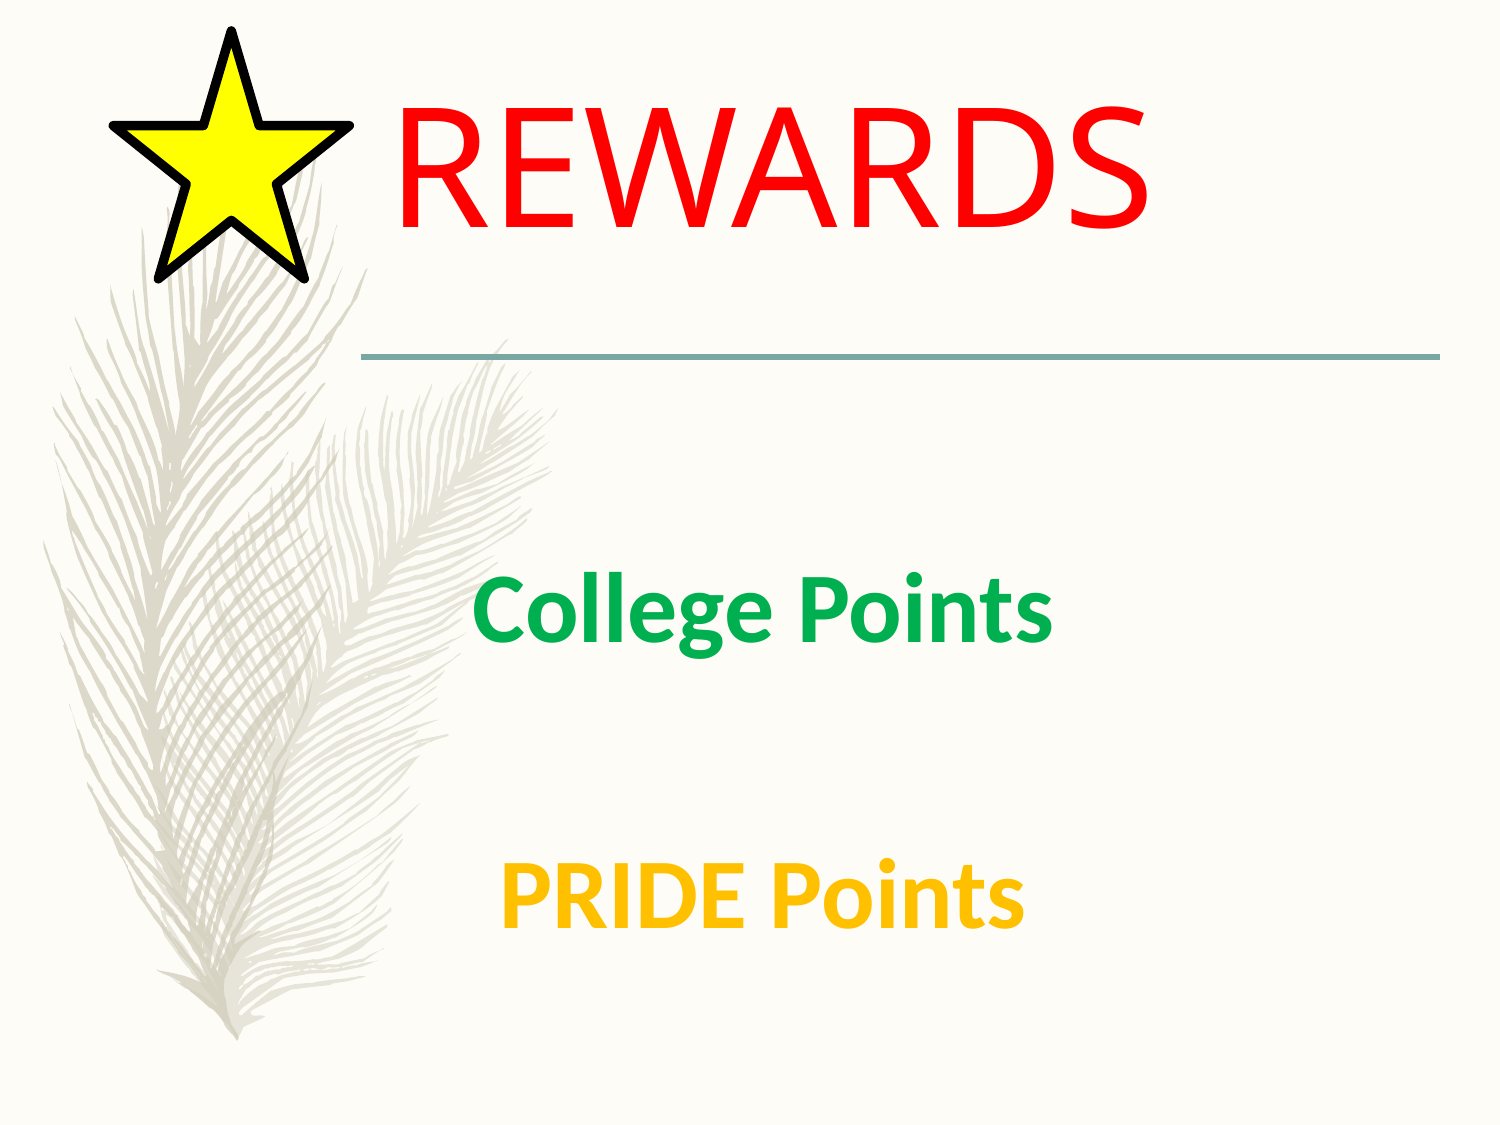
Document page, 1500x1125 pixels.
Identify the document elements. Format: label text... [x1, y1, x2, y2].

list College Points PRIDE Points [88, 382, 1439, 1125]
text_box [112, 29, 351, 280]
title REWARDS [371, 61, 1500, 249]
